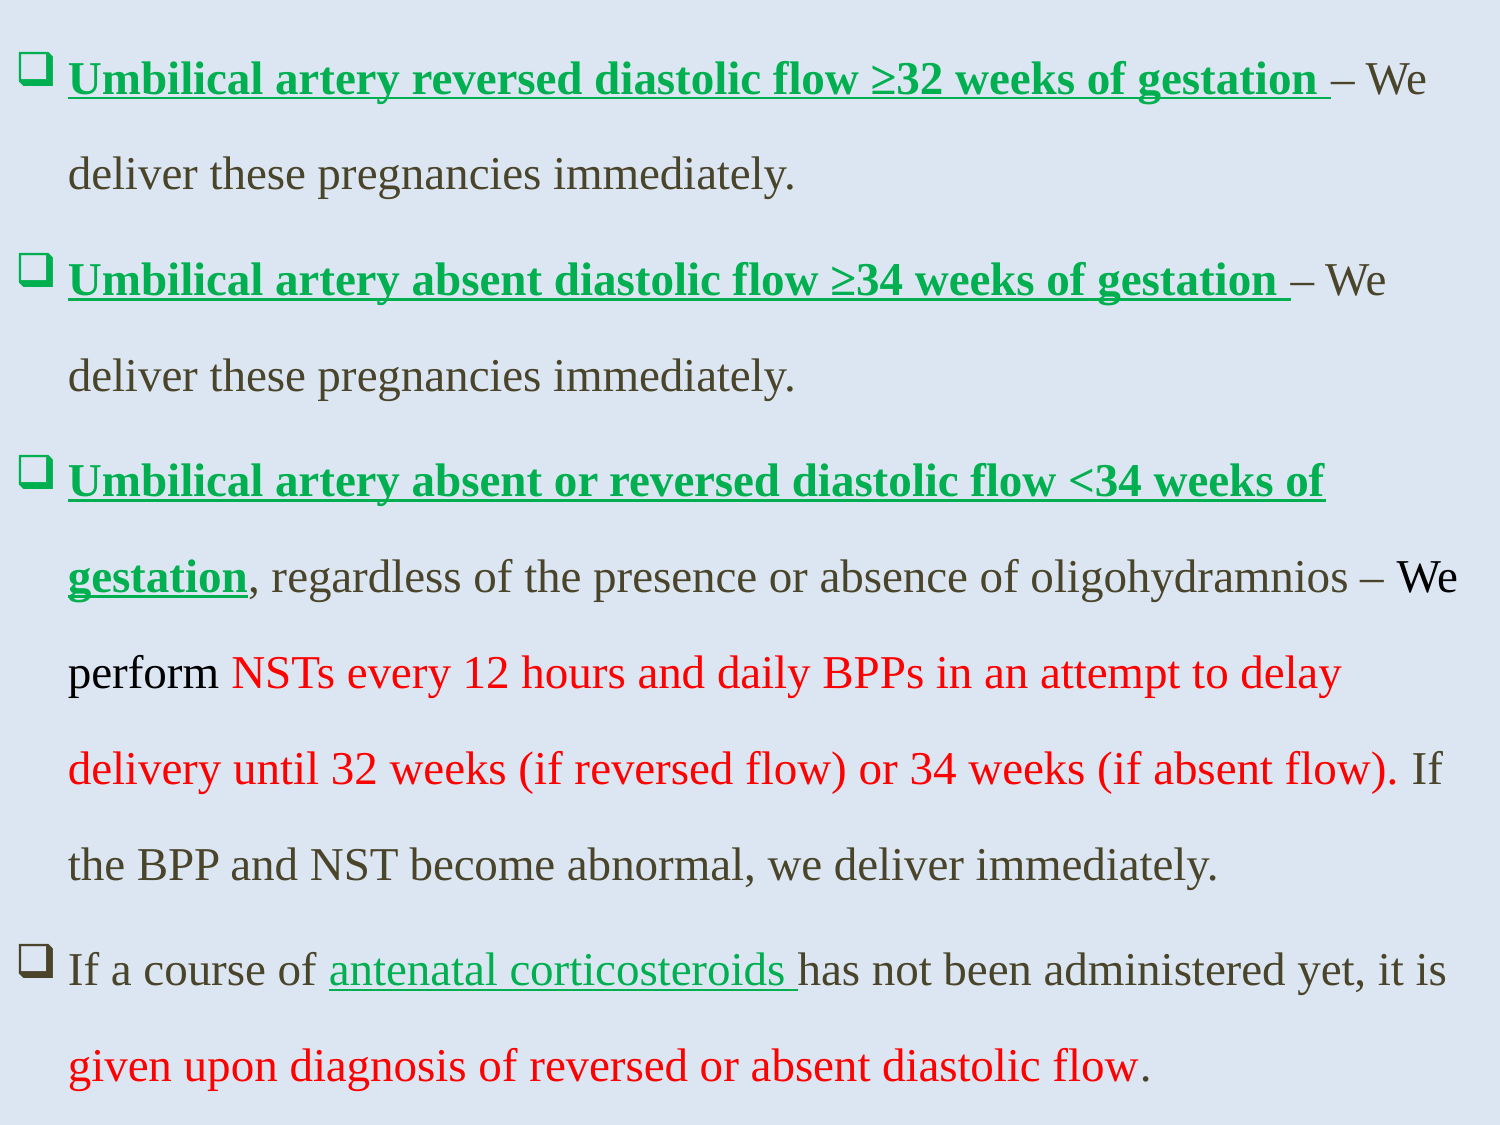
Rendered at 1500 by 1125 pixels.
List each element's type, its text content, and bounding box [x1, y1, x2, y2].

list Umbilical artery reversed diastolic flow ≥32 weeks of gestation – We deliver these pregnancies immediately. Umbilical artery absent diastolic flow ≥34 weeks of gestation – We deliver these pregnancies immediately. Umbilical artery absent or reversed diastolic flow <34 weeks of gestation, regardless of the presence or absence of oligohydramnios – We perform NSTs every 12 hours and daily BPPs in an attempt to delay delivery until 32 weeks (if reversed flow) or 34 weeks (if absent flow). If the BPP and NST become abnormal, we deliver immediately. If a course of antenatal corticosteroids has not been administered yet, it is given upon diagnosis of reversed or absent diastolic flow. [0, 0, 1500, 1125]
